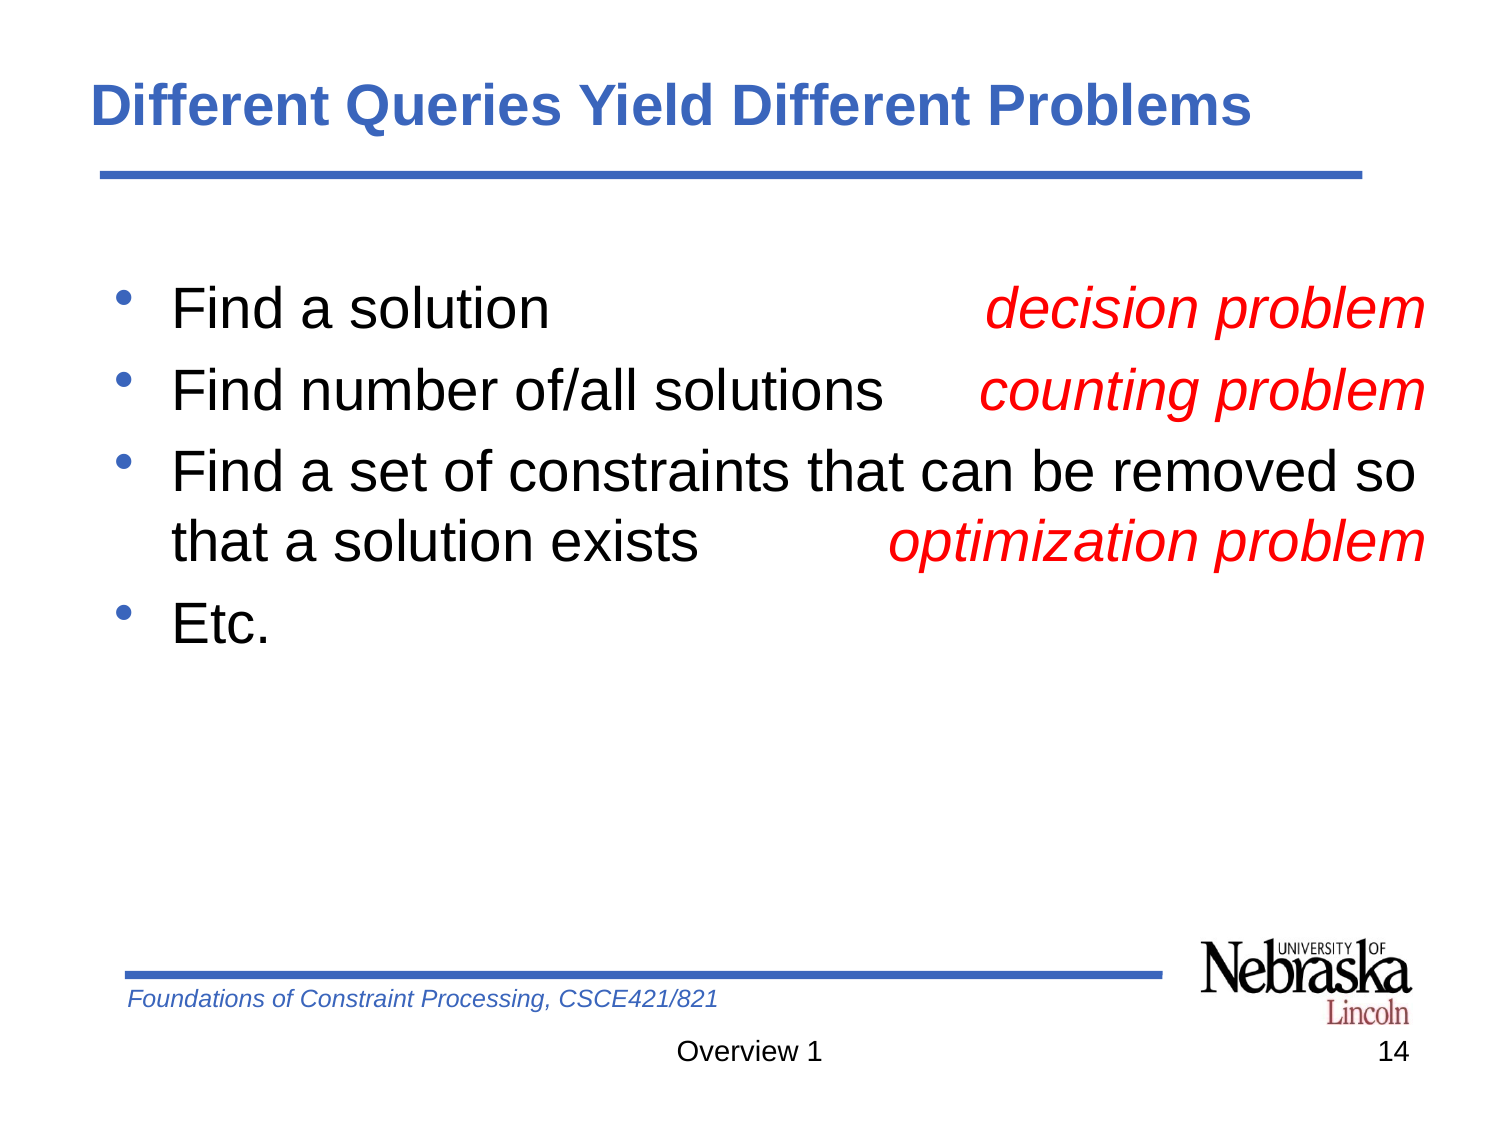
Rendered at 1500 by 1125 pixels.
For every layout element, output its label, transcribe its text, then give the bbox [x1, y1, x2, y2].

picture [1200, 937, 1413, 1024]
list Find a solution decision problem Find number of/all solutions counting problem Find a set of constraints that can be removed so that a solution exists optimization problem Etc. [99, 262, 1450, 913]
title Different Queries Yield Different Problems [75, 37, 1425, 168]
slide_number 14 [1074, 1024, 1426, 1103]
footer Overview 1 [512, 1024, 988, 1103]
